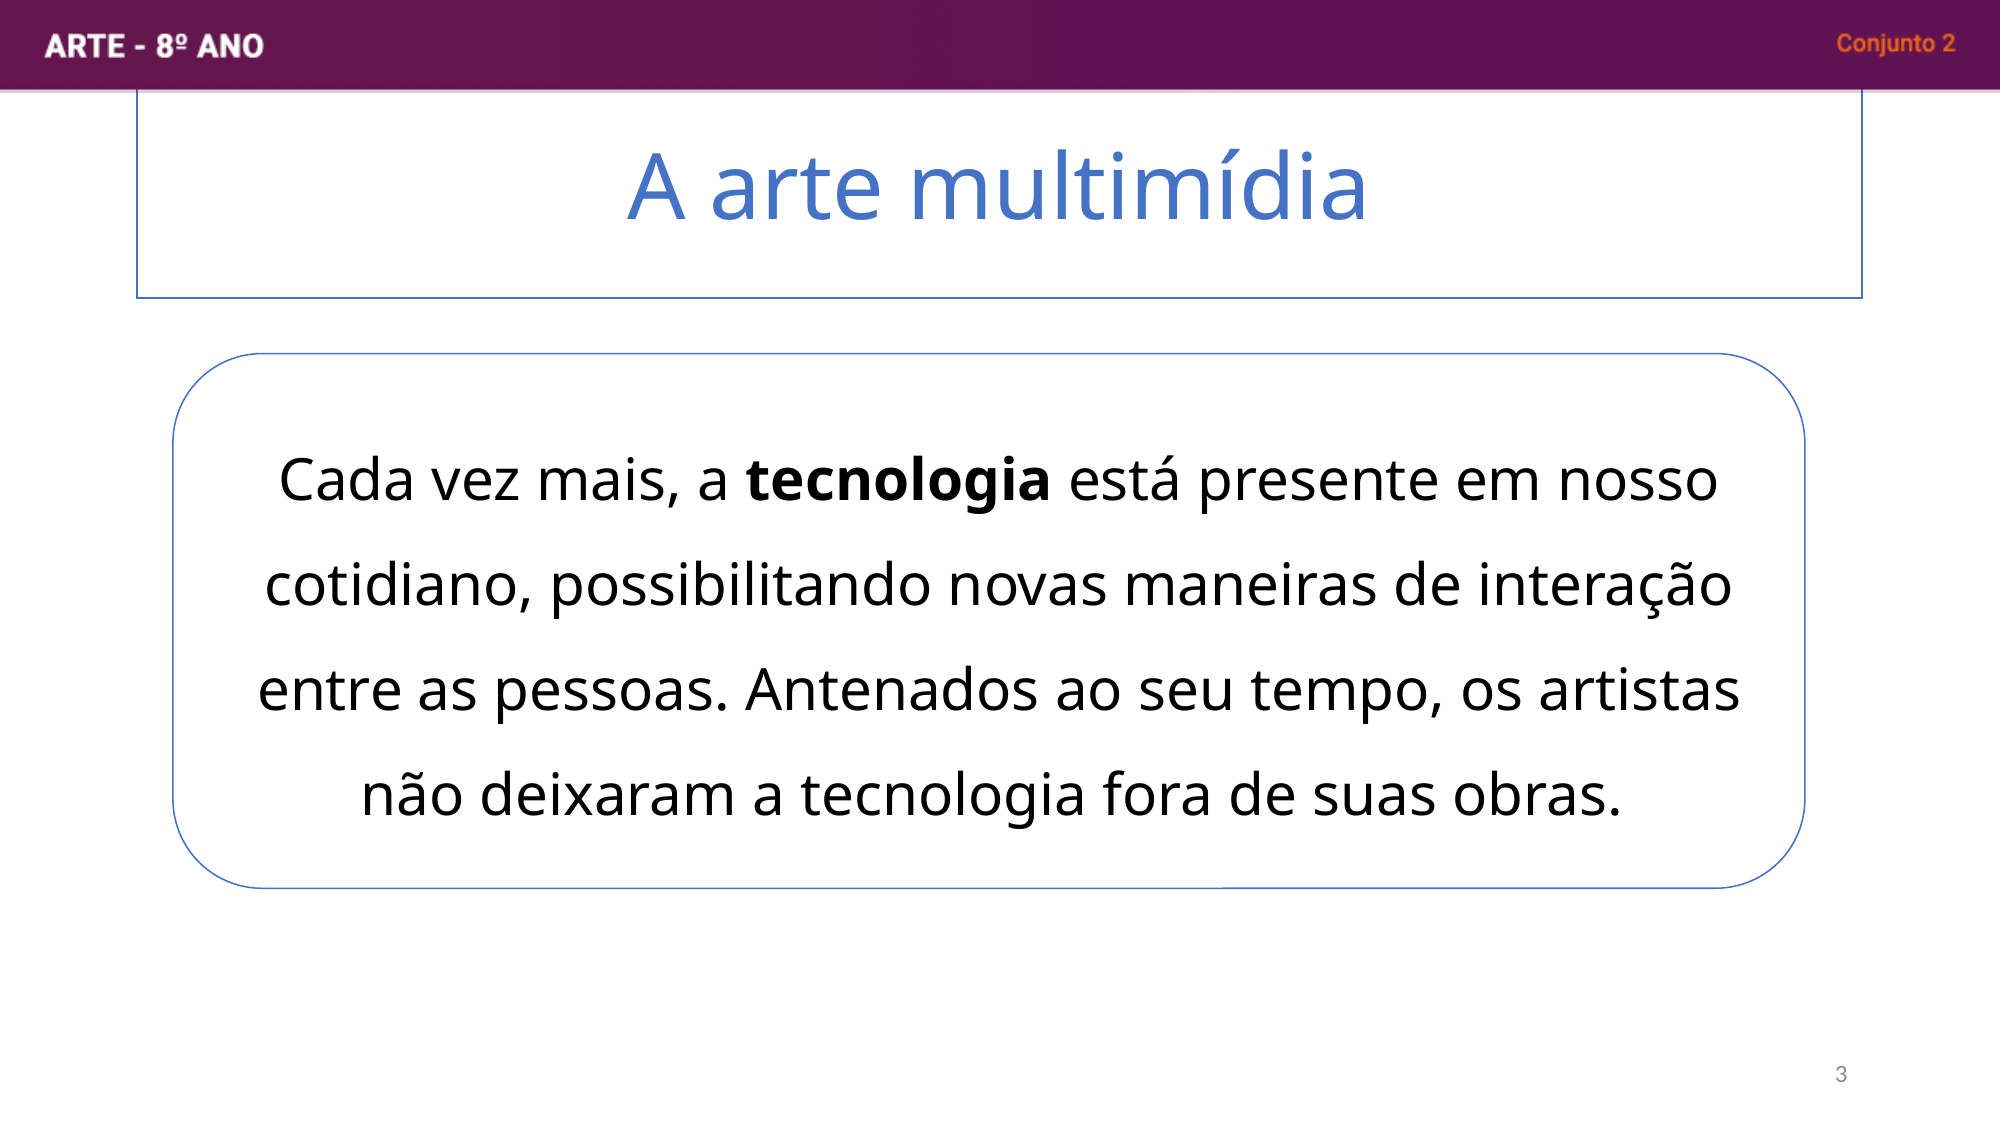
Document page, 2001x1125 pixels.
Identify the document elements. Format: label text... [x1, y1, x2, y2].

picture [0, 0, 2000, 93]
slide_number 3 [1412, 1042, 1863, 1103]
text_box [172, 353, 1805, 889]
text_box A arte multimídia [136, 93, 1863, 299]
